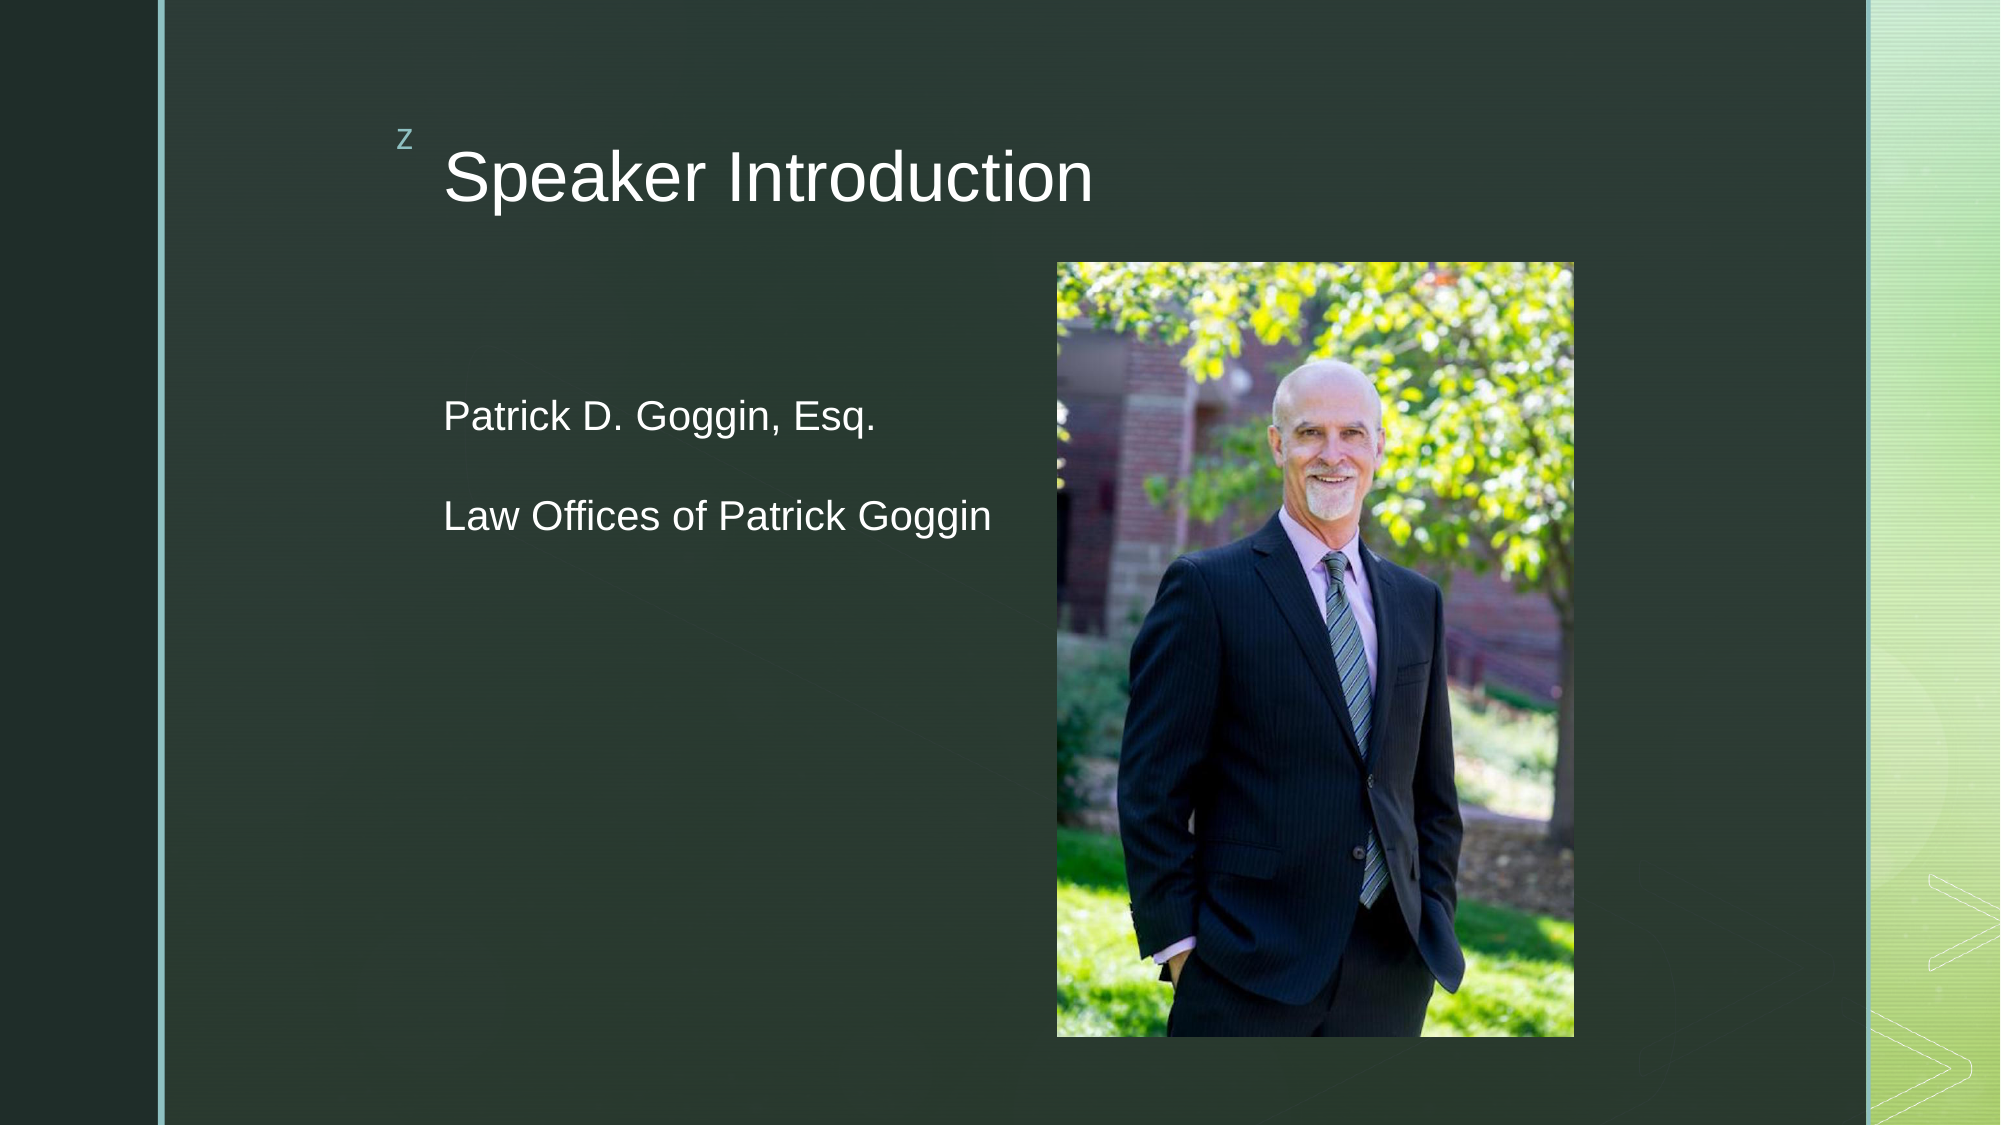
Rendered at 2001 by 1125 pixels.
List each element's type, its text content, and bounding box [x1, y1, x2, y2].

picture [1057, 262, 1574, 1037]
title Speaker Introduction [428, 132, 1734, 310]
picture [1871, 0, 2001, 1125]
text_box Patrick D. Goggin, Esq. Law Offices of Patrick Goggin [428, 381, 1057, 547]
